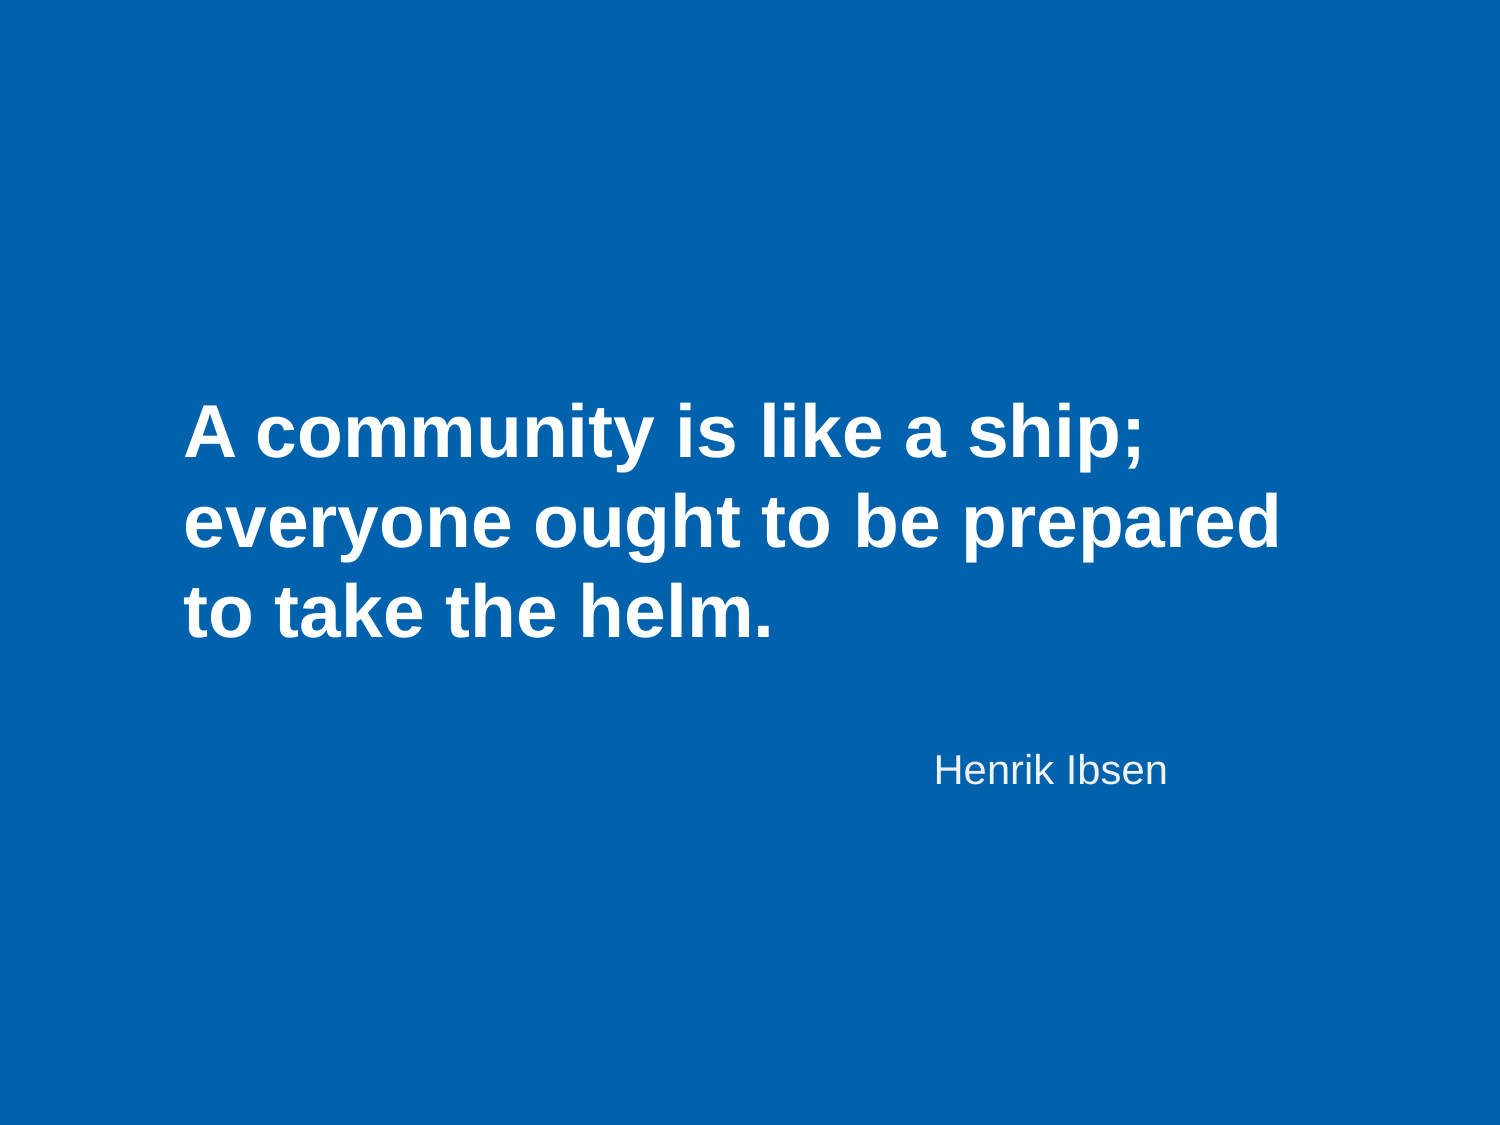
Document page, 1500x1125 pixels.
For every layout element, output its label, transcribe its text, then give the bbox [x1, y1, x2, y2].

text_box A community is like a ship; everyone ought to be prepared to take the helm. Henrik Ibsen [168, 375, 1332, 800]
